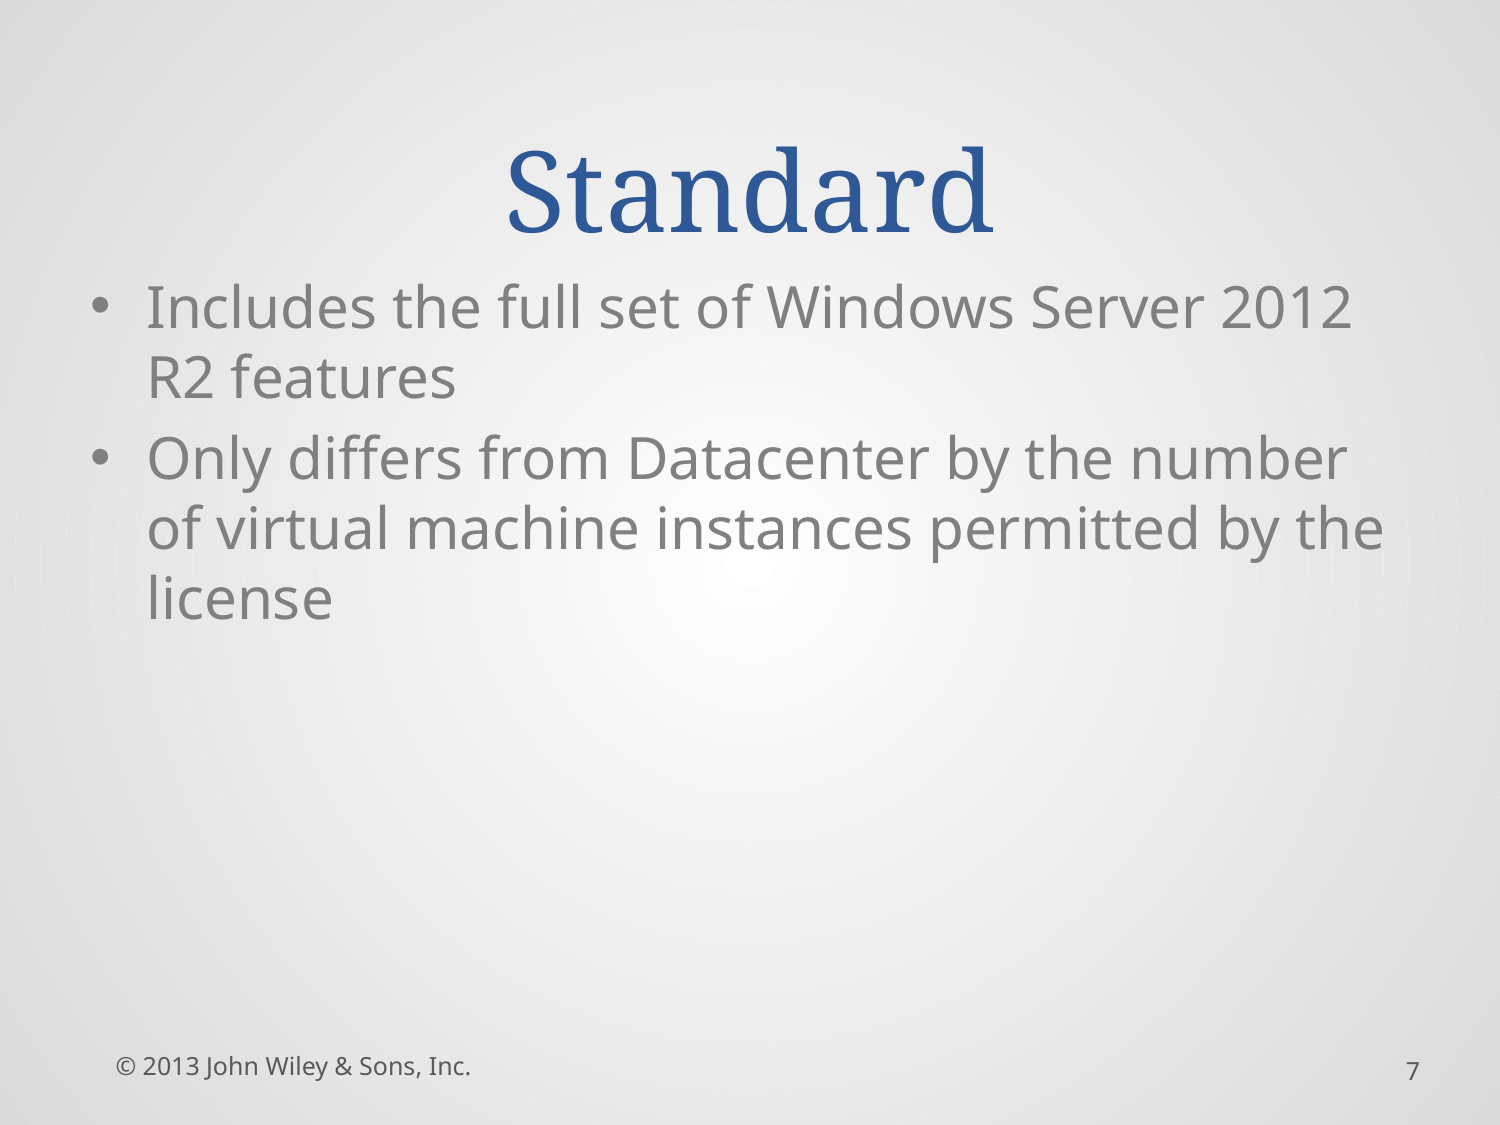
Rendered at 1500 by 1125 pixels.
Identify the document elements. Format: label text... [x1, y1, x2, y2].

title Standard [75, 0, 1425, 262]
slide_number 7 [1401, 1042, 1494, 1103]
footer © 2013 John Wiley & Sons, Inc. [108, 1037, 576, 1098]
list Includes the full set of Windows Server 2012 R2 features Only differs from Datacenter by the number of virtual machine instances permitted by the license [75, 262, 1425, 1005]
